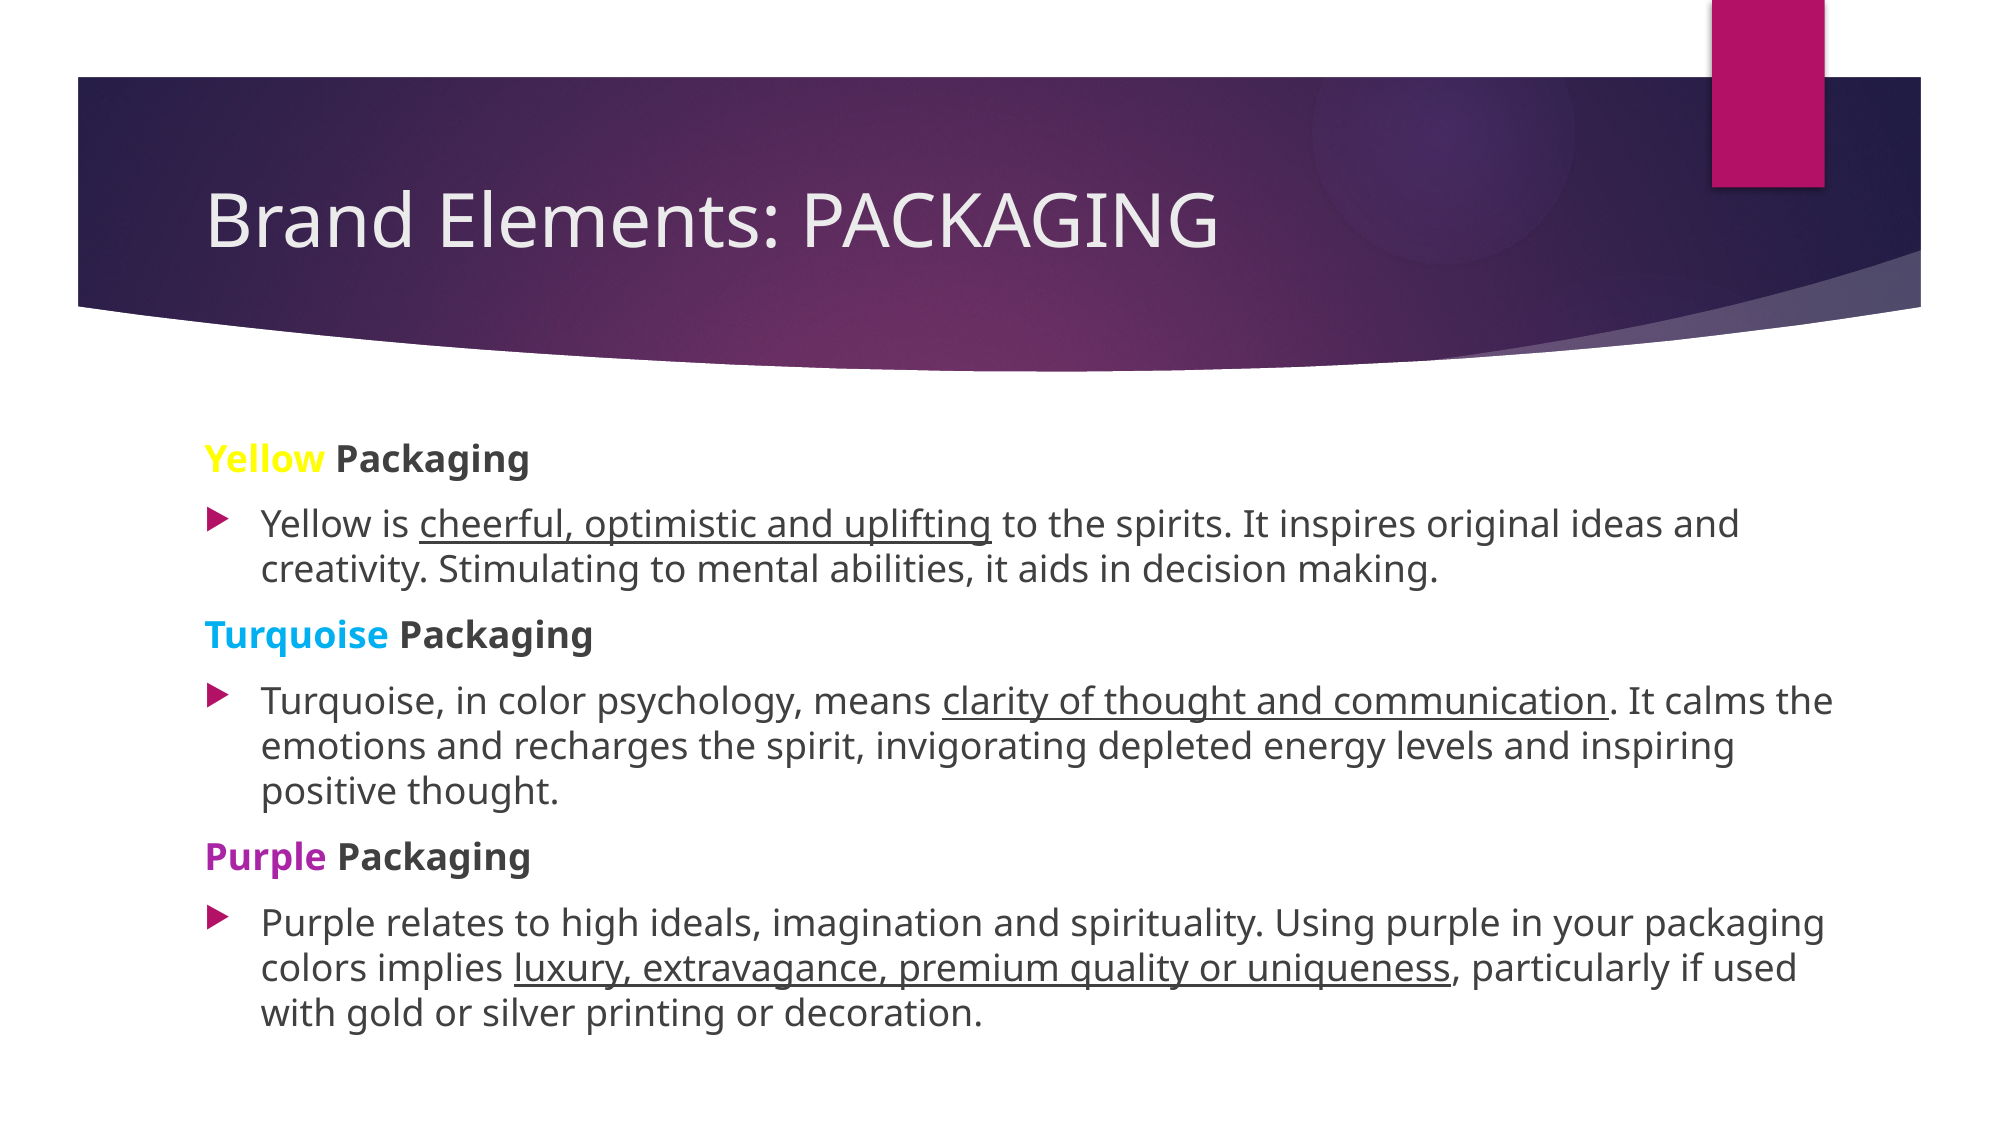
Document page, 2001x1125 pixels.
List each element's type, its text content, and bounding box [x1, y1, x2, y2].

list Yellow Packaging Yellow is cheerful, optimistic and uplifting to the spirits. It inspires original ideas and creativity. Stimulating to mental abilities, it aids in decision making. Turquoise Packaging Turquoise, in color psychology, means clarity of thought and communication. It calms the emotions and recharges the spirit, invigorating depleted energy levels and inspiring positive thought. Purple Packaging Purple relates to high ideals, imagination and spirituality. Using purple in your packaging colors implies luxury, extravagance, premium quality or uniqueness, particularly if used with gold or silver printing or decoration. [189, 427, 1857, 1063]
title Brand Elements: PACKAGING [189, 159, 1627, 276]
